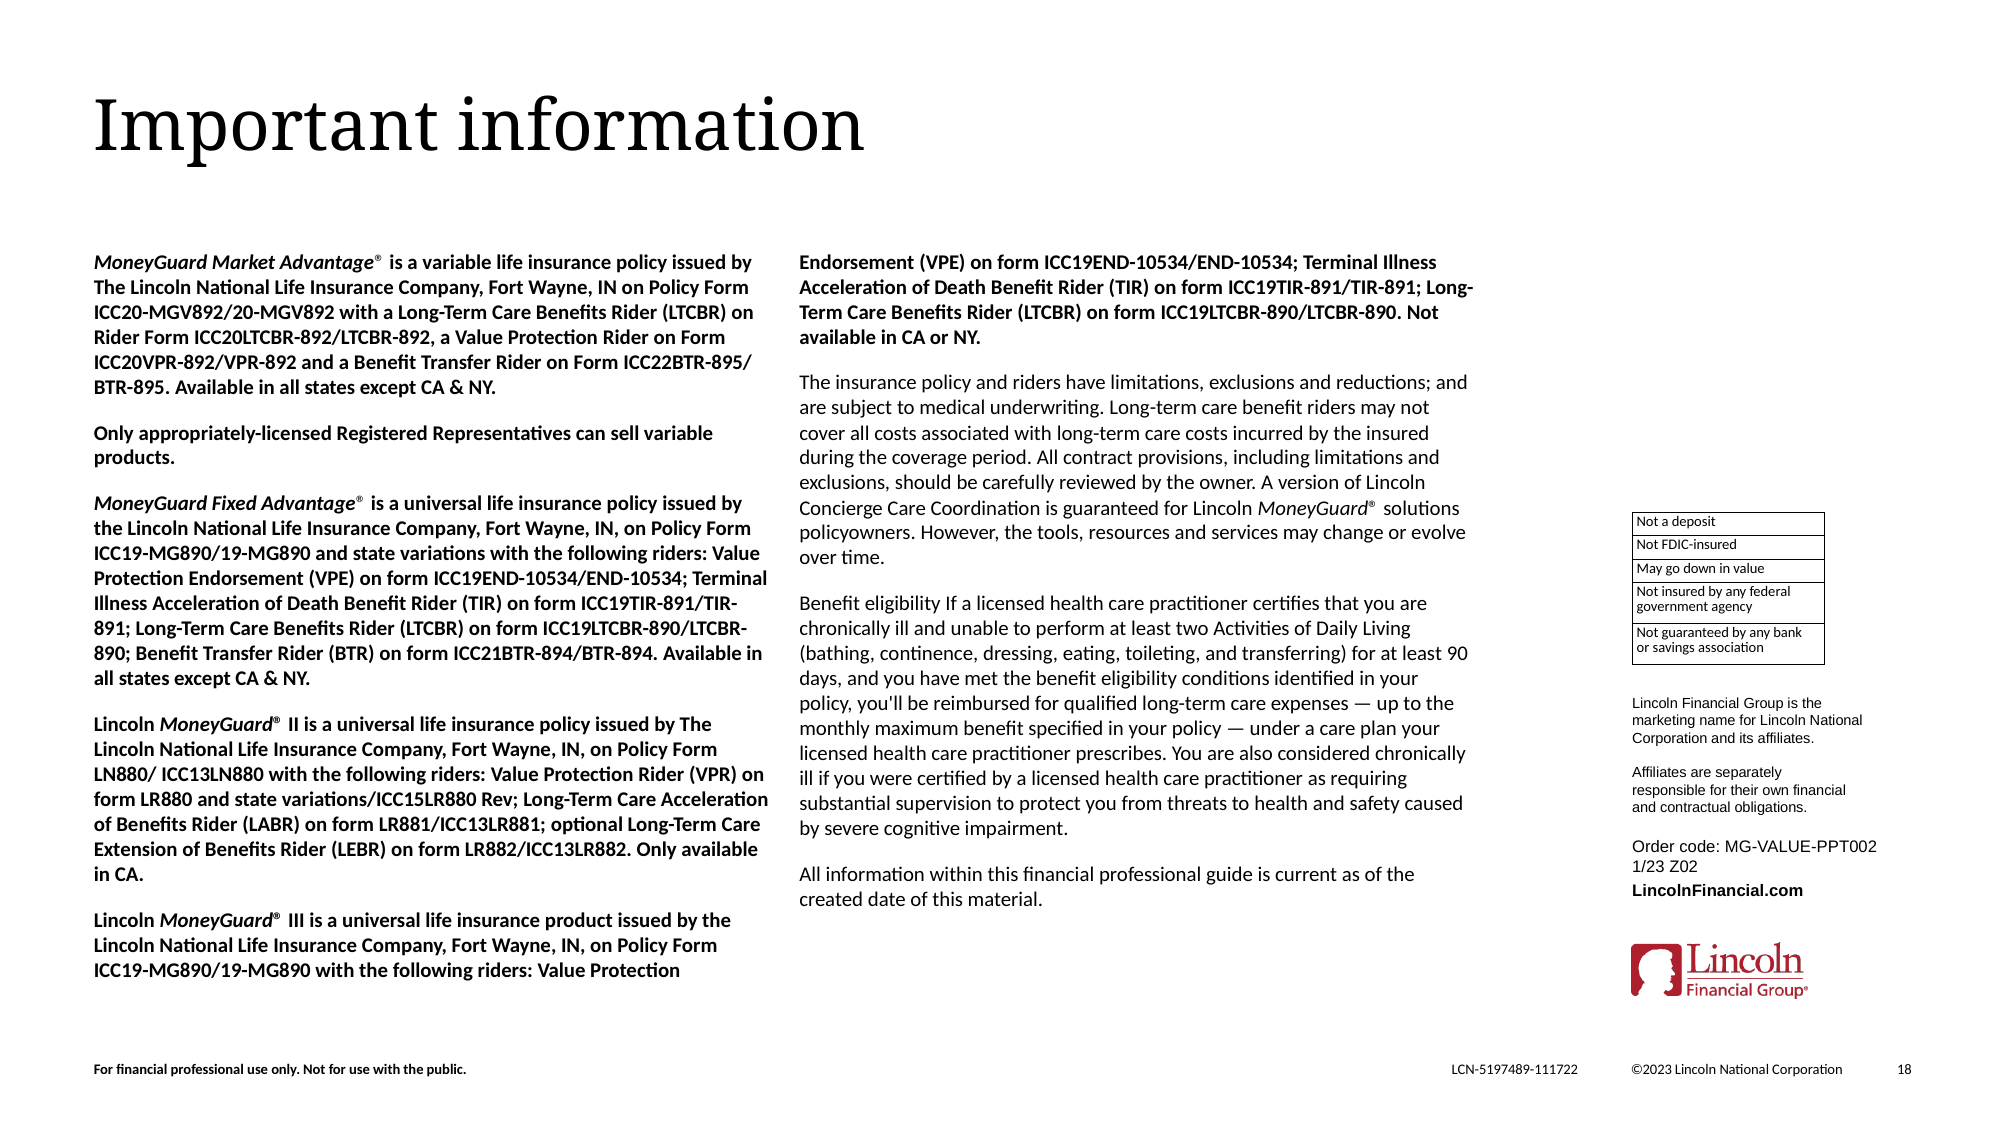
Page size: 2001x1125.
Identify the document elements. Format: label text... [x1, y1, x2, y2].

title Important information [93, 79, 1905, 165]
picture [1631, 942, 1808, 999]
list MoneyGuard Market Advantage® is a variable life insurance policy issued by The Lincoln National Life Insurance Company, Fort Wayne, IN on Policy Form ICC20-MGV892/20-MGV892 with a Long-Term Care Benefits Rider (LTCBR) on Rider Form ICC20LTCBR-892/LTCBR-892, a Value Protection Rider on Form ICC20VPR-892/VPR-892 and a Benefit Transfer Rider on Form ICC22BTR-895/ BTR-895. Available in all states except CA & NY. Only appropriately-licensed Registered Representatives can sell variable products. MoneyGuard Fixed Advantage® is a universal life insurance policy issued by the Lincoln National Life Insurance Company, Fort Wayne, IN, on Policy Form ICC19-MG890/19-MG890 and state variations with the following riders: Value Protection Endorsement (VPE) on form ICC19END-10534/END-10534; Terminal Illness Acceleration of Death Benefit Rider (TIR) on form ICC19TIR-891/TIR-891; Long-Term Care Benefits Rider (LTCBR) on form ICC19LTCBR-890/LTCBR-890; Benefit Transfer Rider (BTR) on form ICC21BTR-894/BTR-894. Available in all states except CA & NY. Lincoln MoneyGuard® II is a universal life insurance policy issued by The Lincoln National Life Insurance Company, Fort Wayne, IN, on Policy Form LN880/ ICC13LN880 with the following riders: Value Protection Rider (VPR) on form LR880 and state variations/ICC15LR880 Rev; Long-Term Care Acceleration of Benefits Rider (LABR) on form LR881/ICC13LR881; optional Long-Term Care Extension of Benefits Rider (LEBR) on form LR882/ICC13LR882. Only available in CA. Lincoln MoneyGuard® III is a universal life insurance product issued by the Lincoln National Life Insurance Company, Fort Wayne, IN, on Policy Form ICC19-MG890/19-MG890 with the following riders: Value Protection Endorsement (VPE) on form ICC19END-10534/END-10534; Terminal Illness Acceleration of Death Benefit Rider (TIR) on form ICC19TIR-891/TIR-891; Long-Term Care Benefits Rider (LTCBR) on form ICC19LTCBR-890/LTCBR-890. Not available in CA or NY. The insurance policy and riders have limitations, exclusions and reductions; and are subject to medical underwriting. Long-term care benefit riders may not cover all costs associated with long-term care costs incurred by the insured during the coverage period. All contract provisions, including limitations and exclusions, should be carefully reviewed by the owner. A version of Lincoln Concierge Care Coordination is guaranteed for Lincoln MoneyGuard® solutions policyowners. However, the tools, resources and services may change or evolve over time. Benefit eligibility If a licensed health care practitioner certifies that you are chronically ill and unable to perform at least two Activities of Daily Living (bathing, continence, dressing, eating, toileting, and transferring) for at least 90 days, and you have met the benefit eligibility conditions identified in your policy, you'll be reimbursed for qualified long-term care expenses — up to the monthly maximum benefit specified in your policy — under a care plan your licensed health care practitioner prescribes. You are also considered chronically ill if you were certified by a licensed health care practitioner as requiring substantial supervision to protect you from threats to health and safety caused by severe cognitive impairment. All information within this financial professional guide is current as of the created date of this material. [93, 248, 1475, 1002]
